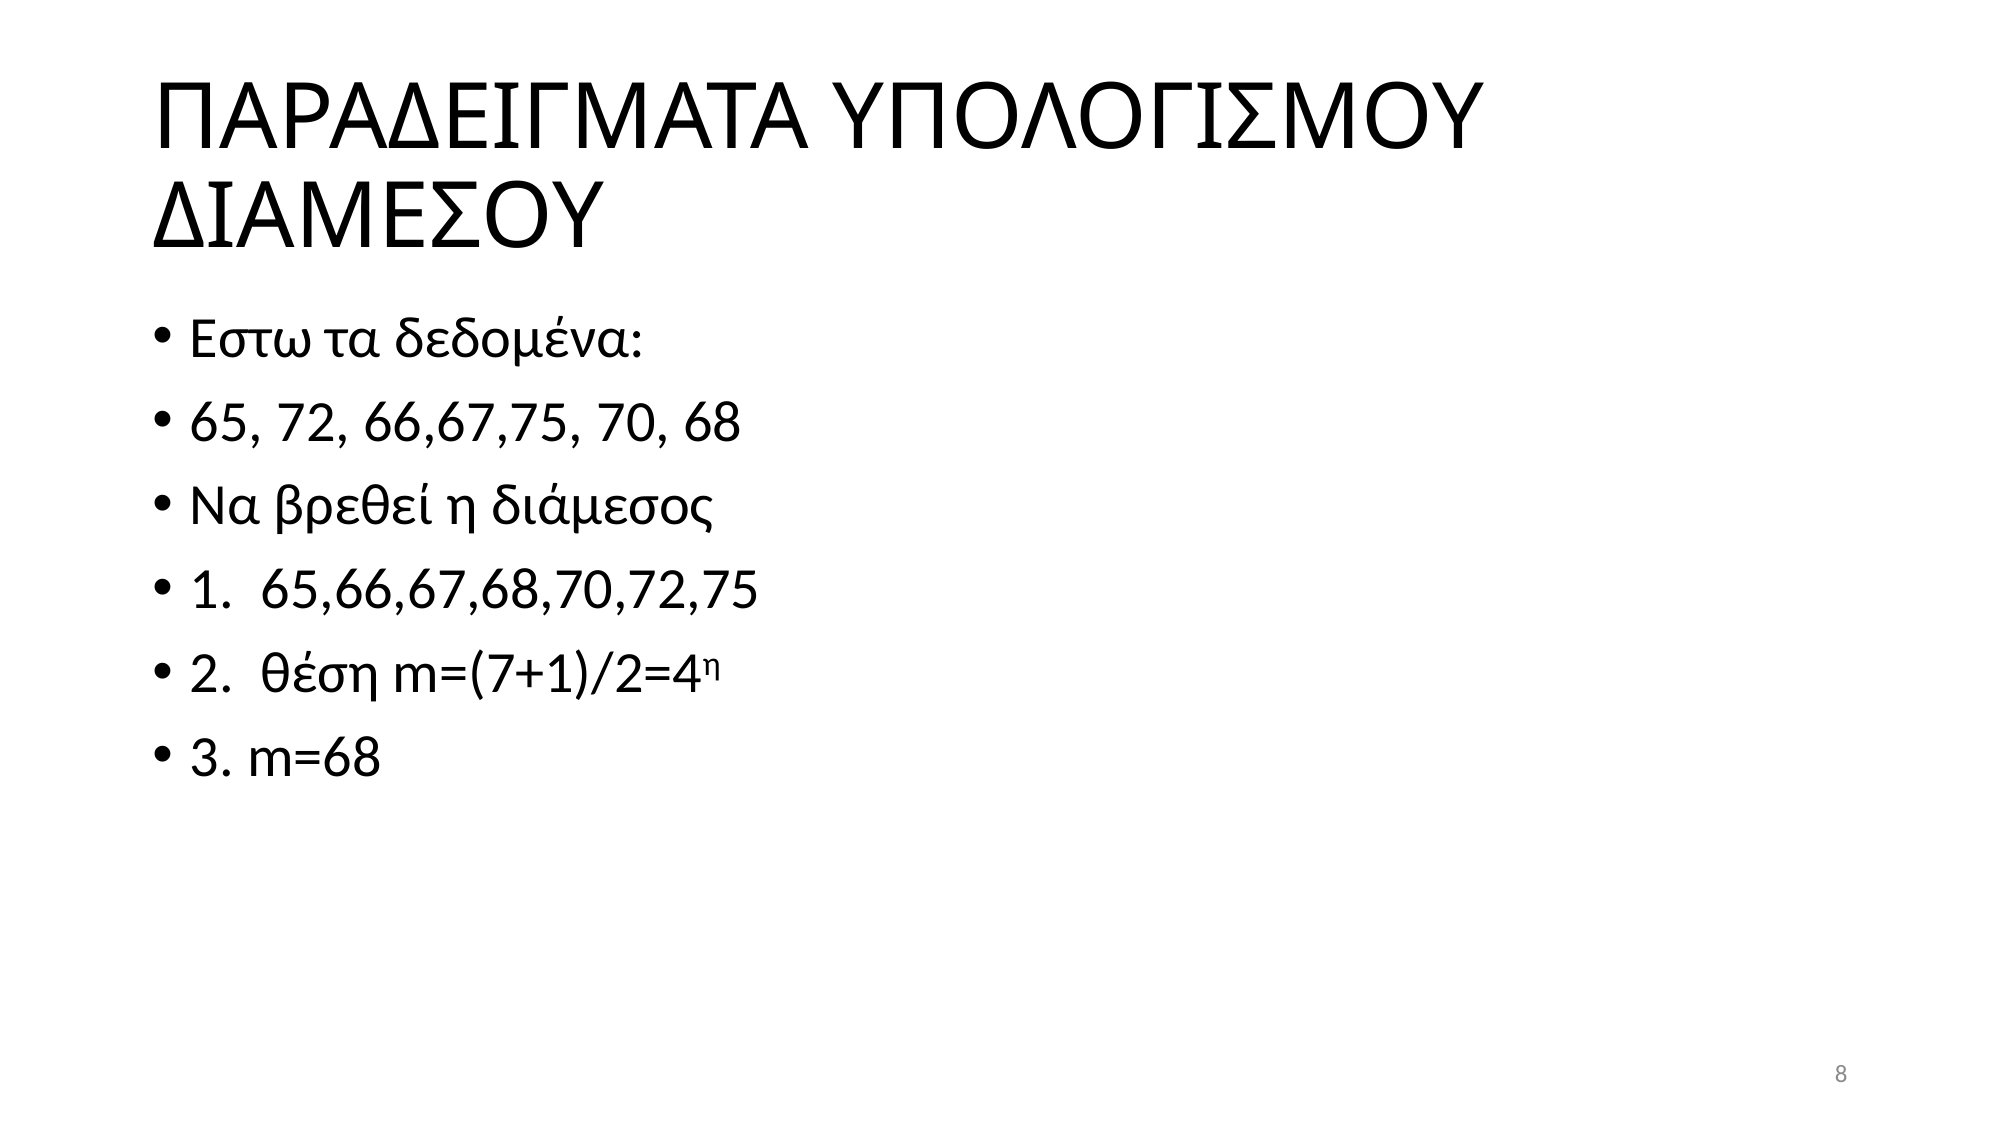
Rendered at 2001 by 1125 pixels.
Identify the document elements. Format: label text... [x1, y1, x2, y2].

list Εστω τα δεδομένα: 65, 72, 66,67,75, 70, 68 Να βρεθεί η διάμεσος 1. 65,66,67,68,70,72,75 2. θέση m=(7+1)/2=4η 3. m=68 [137, 299, 1863, 1014]
title ΠΑΡΑΔΕΙΓΜΑΤΑ ΥΠΟΛΟΓΙΣΜΟΥ ΔΙΑΜΕΣΟΥ [137, 59, 1863, 278]
slide_number 8 [1412, 1042, 1863, 1103]
